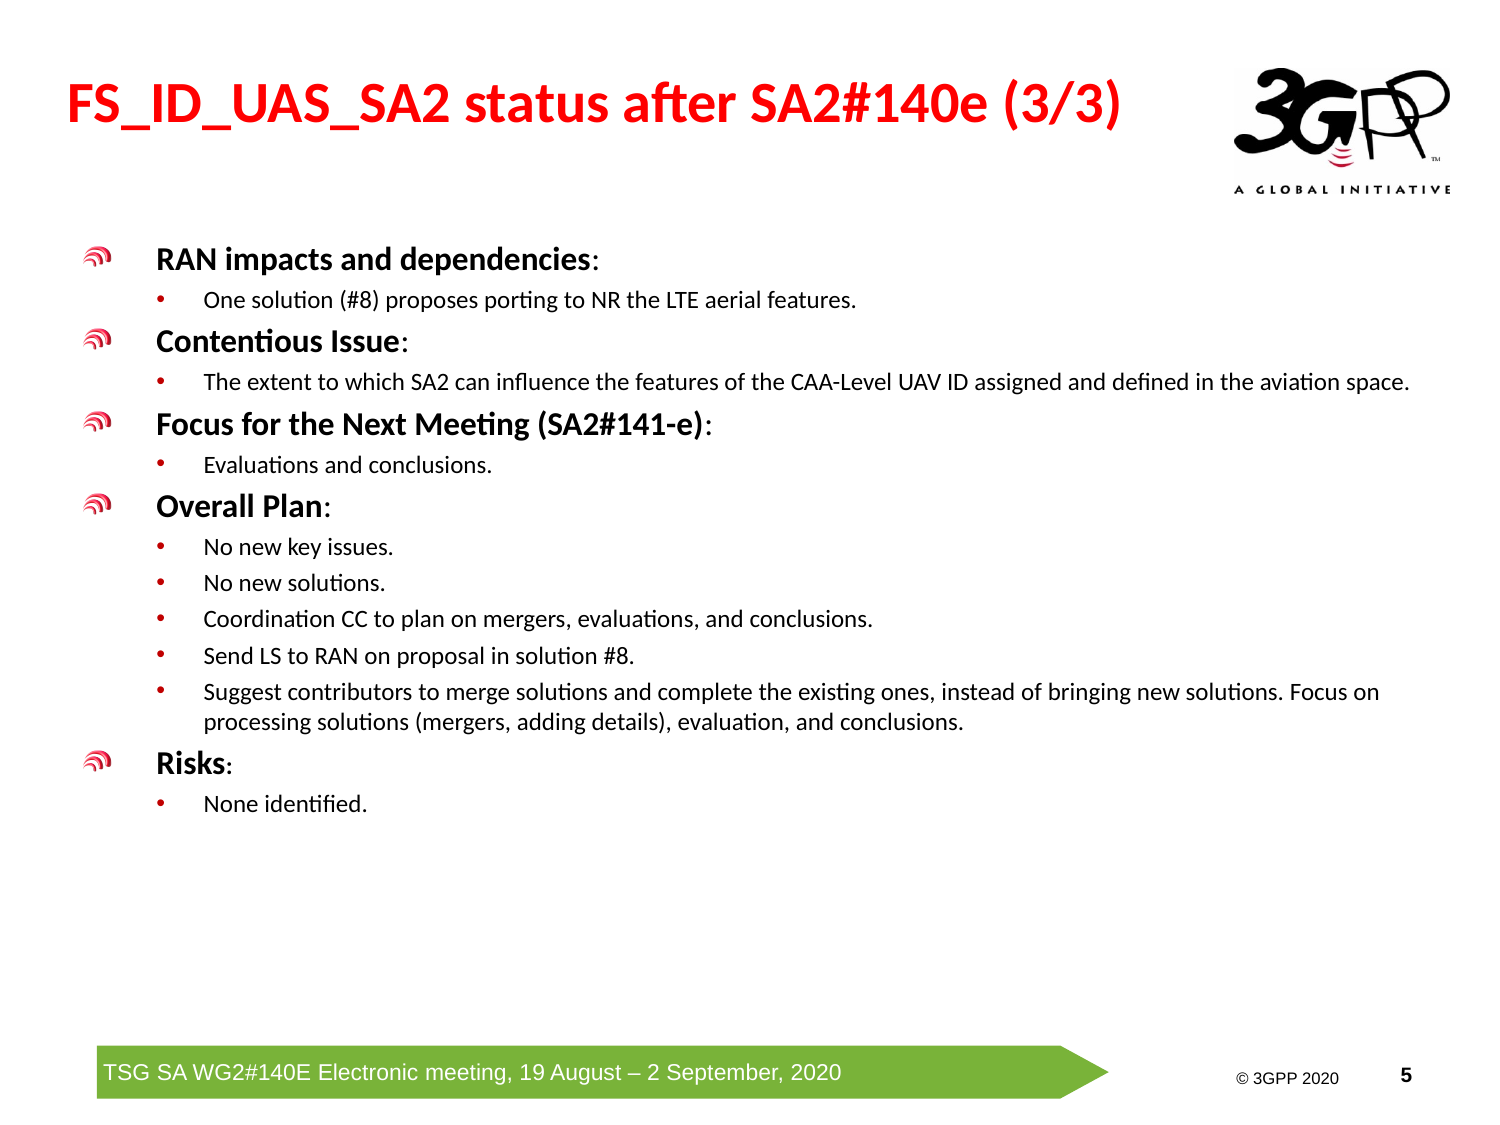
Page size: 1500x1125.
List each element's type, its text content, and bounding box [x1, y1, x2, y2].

picture [81, 245, 105, 269]
picture [81, 492, 105, 517]
picture [1234, 68, 1450, 194]
picture [81, 327, 105, 352]
title FS_ID_UAS_SA2 status after SA2#140e (3/3) [29, 34, 1162, 164]
picture [81, 410, 105, 434]
list RAN impacts and dependencies: One solution (#8) proposes porting to NR the LTE aerial features. Contentious Issue: The extent to which SA2 can influence the features of the CAA-Level UAV ID assigned and defined in the aviation space. Focus for the Next Meeting (SA2#141-e): Evaluations and conclusions. Overall Plan: No new key issues. No new solutions. Coordination CC to plan on mergers, evaluations, and conclusions. Send LS to RAN on proposal in solution #8. Suggest contributors to merge solutions and complete the existing ones, instead of bringing new solutions. Focus on processing solutions (mergers, adding details), evaluation, and conclusions. Risks: None identified. [66, 229, 1470, 1022]
picture [81, 749, 105, 774]
